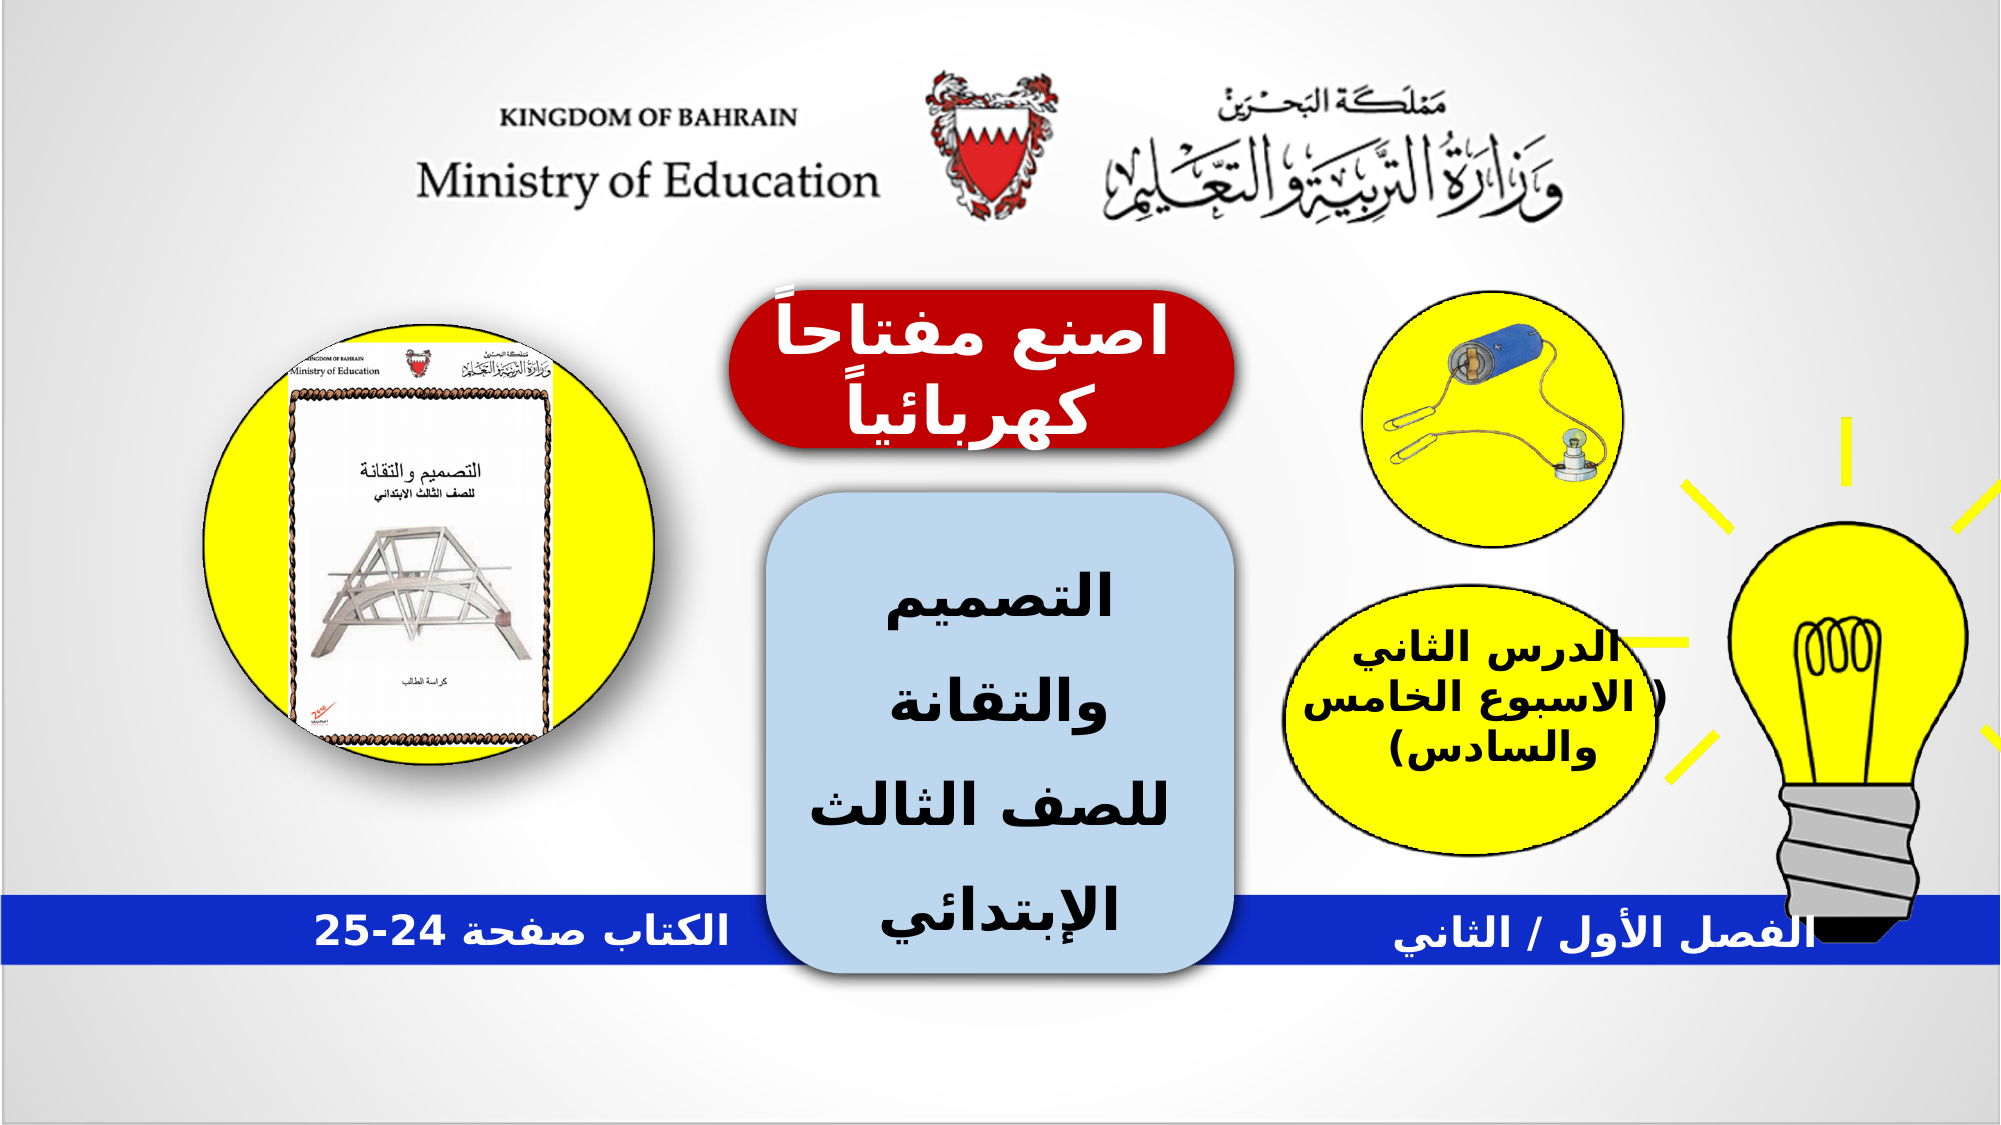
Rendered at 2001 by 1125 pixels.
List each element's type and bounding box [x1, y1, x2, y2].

picture [2, 0, 2001, 1125]
text_box [1346, 232, 1640, 523]
